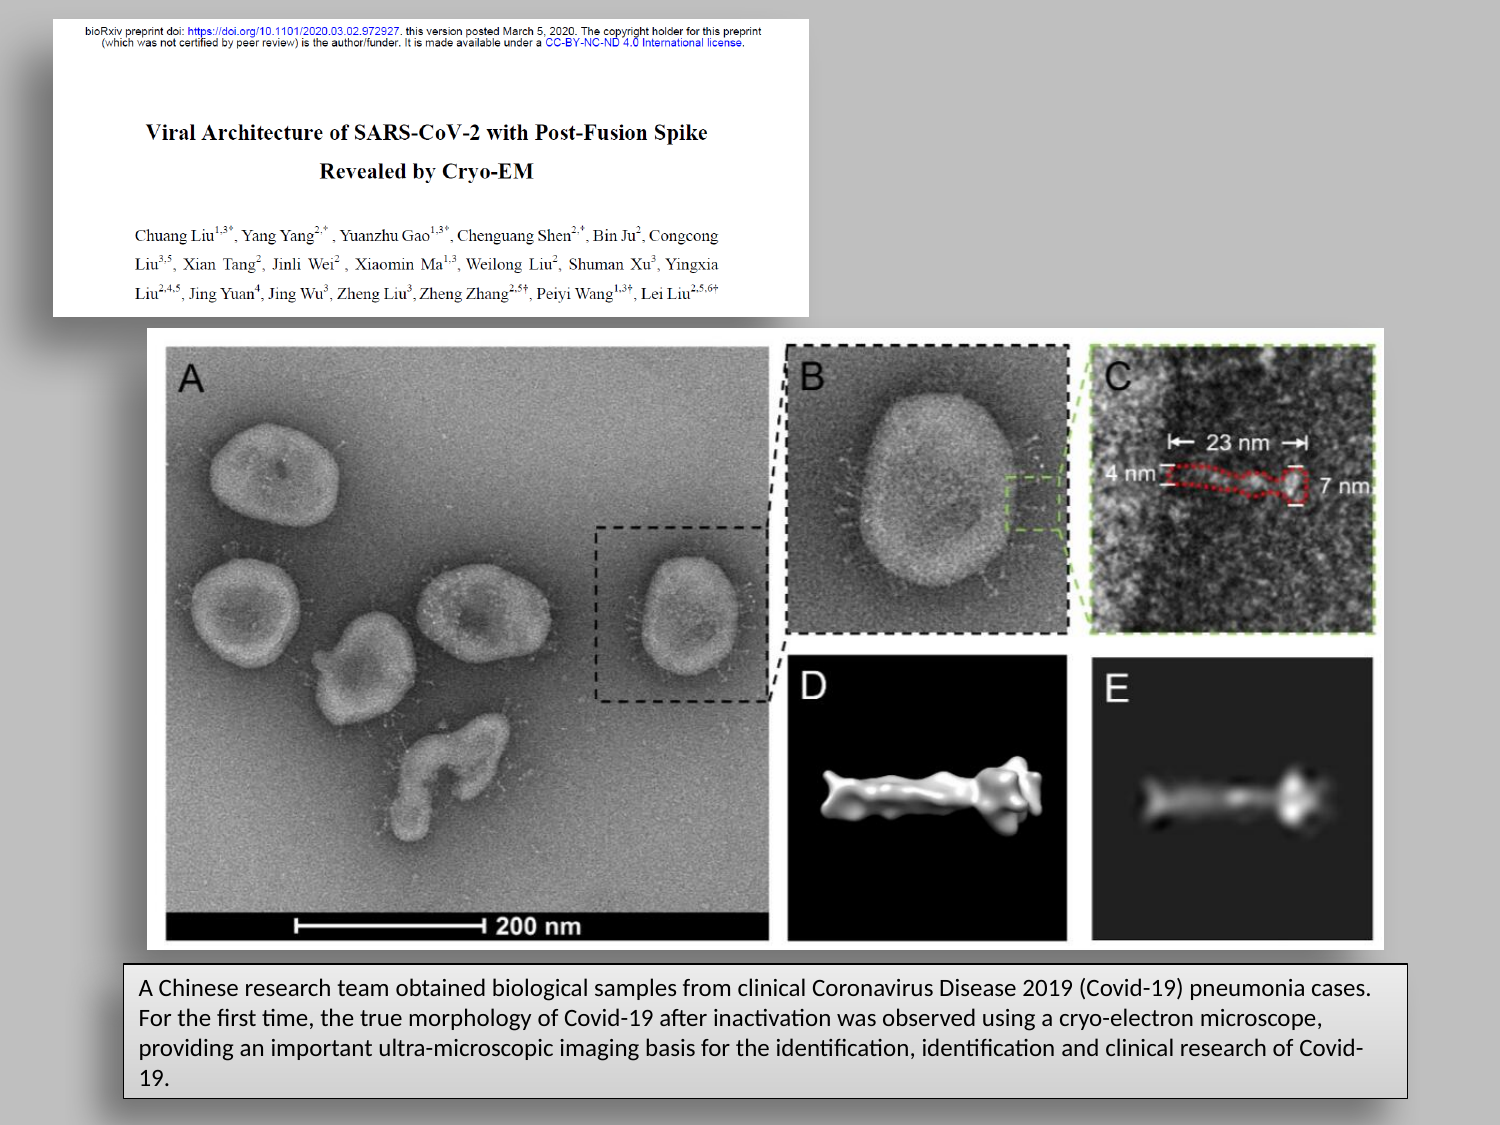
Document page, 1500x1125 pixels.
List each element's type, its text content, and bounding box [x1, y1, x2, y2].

text_box A Chinese research team obtained biological samples from clinical Coronavirus Disease 2019 (Covid-19) pneumonia cases. For the first time, the true morphology of Covid-19 after inactivation was observed using a cryo-electron microscope, providing an important ultra-microscopic imaging basis for the identification, identification and clinical research of Covid-19. [123, 963, 1408, 1099]
picture [52, 18, 810, 317]
picture [147, 327, 1384, 950]
